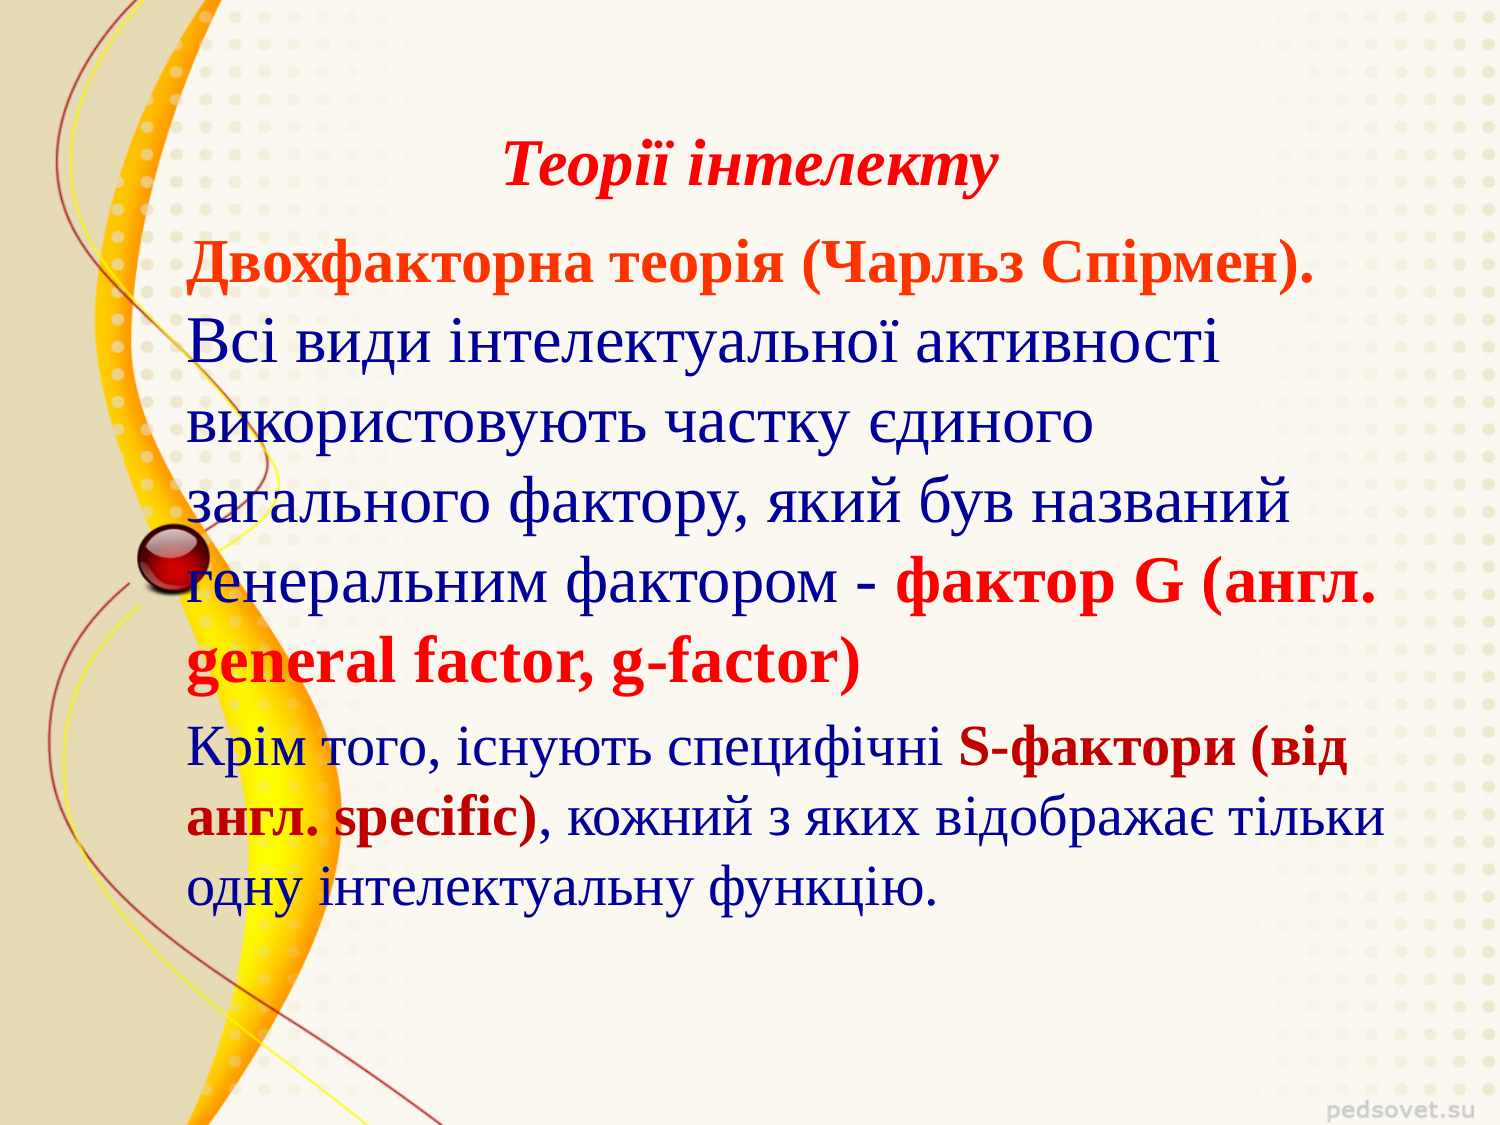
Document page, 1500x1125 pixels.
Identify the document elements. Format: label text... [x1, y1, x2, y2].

list Двохфакторна теорія (Чарльз Спірмен). Всі види інтелектуальної активності використовують частку єдиного загального фактору, який був названий генеральним фактором - фактор G (англ. general factor, g-factor) Крім того, існують специфічні S-фактори (від англ. specific), кожний з яких відображає тільки одну інтелектуальну функцію. [171, 208, 1414, 1045]
title Теорії інтелекту [75, 45, 1425, 233]
picture [0, 0, 1500, 1125]
